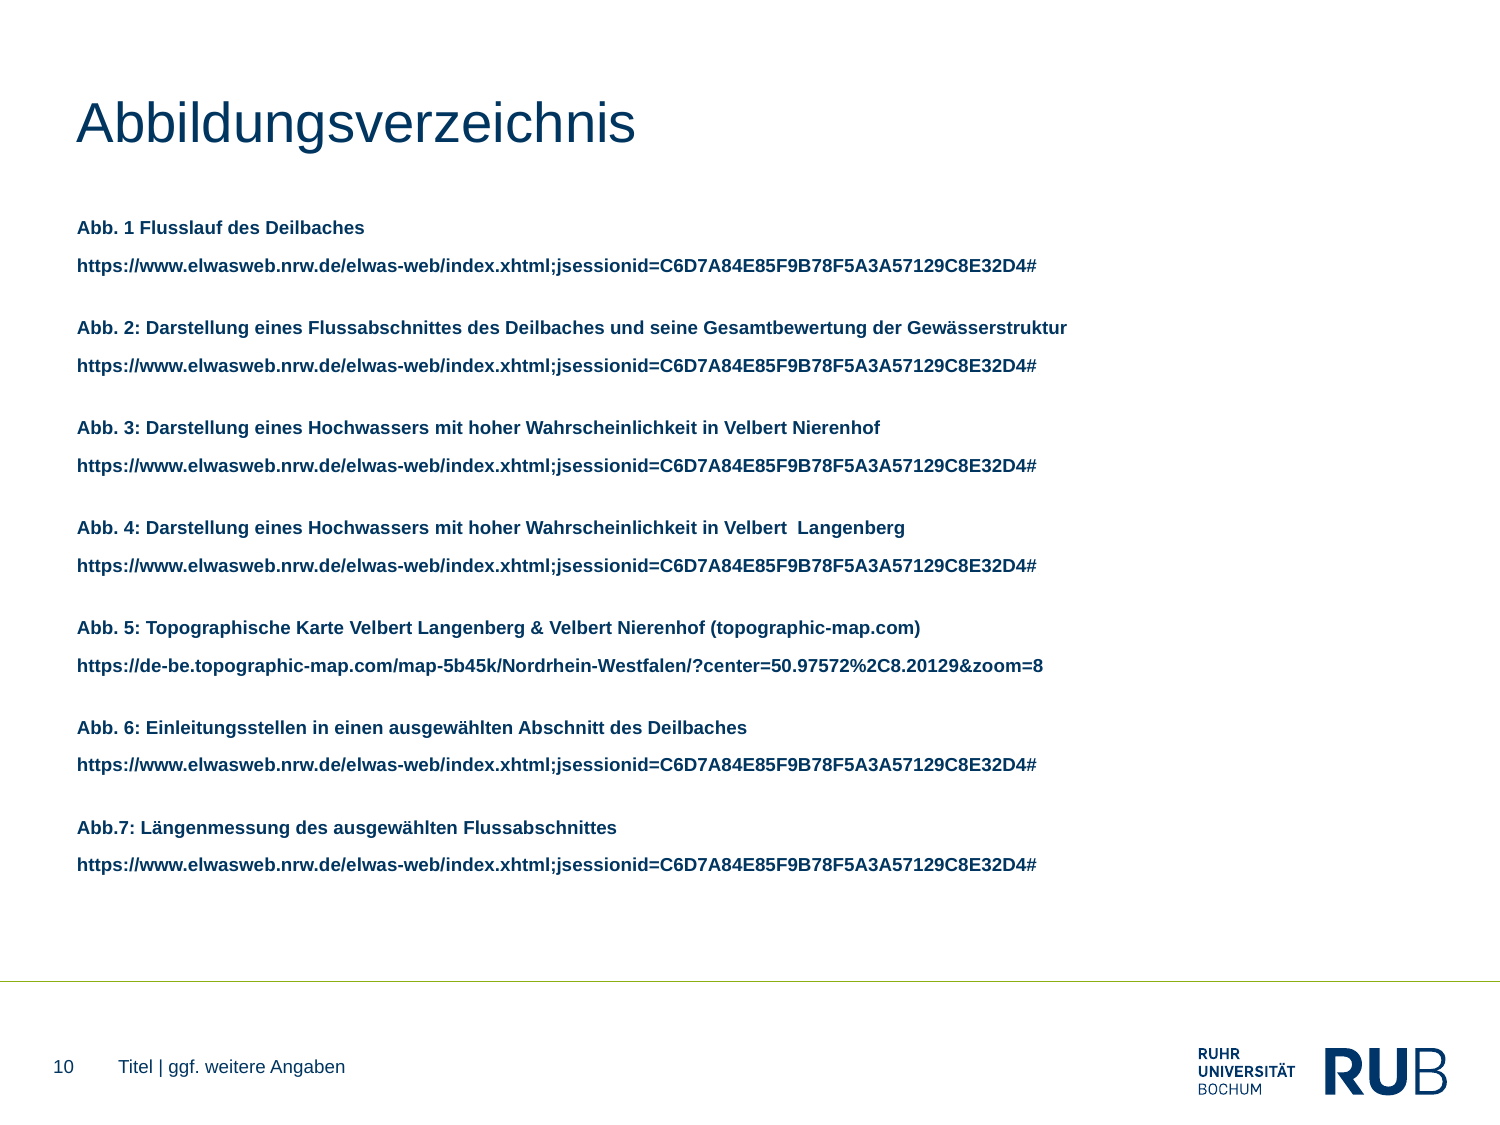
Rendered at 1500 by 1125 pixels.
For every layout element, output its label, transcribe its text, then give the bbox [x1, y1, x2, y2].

list Abb. 1 Flusslauf des Deilbaches https://www.elwasweb.nrw.de/elwas-web/index.xhtml;jsessionid=C6D7A84E85F9B78F5A3A57129C8E32D4# Abb. 2: Darstellung eines Flussabschnittes des Deilbaches und seine Gesamtbewertung der Gewässerstruktur https://www.elwasweb.nrw.de/elwas-web/index.xhtml;jsessionid=C6D7A84E85F9B78F5A3A57129C8E32D4# Abb. 3: Darstellung eines Hochwassers mit hoher Wahrscheinlichkeit in Velbert Nierenhof https://www.elwasweb.nrw.de/elwas-web/index.xhtml;jsessionid=C6D7A84E85F9B78F5A3A57129C8E32D4# Abb. 4: Darstellung eines Hochwassers mit hoher Wahrscheinlichkeit in Velbert Langenberg https://www.elwasweb.nrw.de/elwas-web/index.xhtml;jsessionid=C6D7A84E85F9B78F5A3A57129C8E32D4# Abb. 5: Topographische Karte Velbert Langenberg & Velbert Nierenhof (topographic-map.com) https://de-be.topographic-map.com/map-5b45k/Nordrhein-Westfalen/?center=50.97572%2C8.20129&zoom=8 Abb. 6: Einleitungsstellen in einen ausgewählten Abschnitt des Deilbaches https://www.elwasweb.nrw.de/elwas-web/index.xhtml;jsessionid=C6D7A84E85F9B78F5A3A57129C8E32D4# Abb.7: Längenmessung des ausgewählten Flussabschnittes https://www.elwasweb.nrw.de/elwas-web/index.xhtml;jsessionid=C6D7A84E85F9B78F5A3A57129C8E32D4# [76, 200, 1317, 937]
title Abbildungsverzeichnis [76, 86, 1317, 189]
footer Titel | ggf. weitere Angaben [118, 1054, 1152, 1078]
slide_number 10 [53, 1054, 95, 1078]
